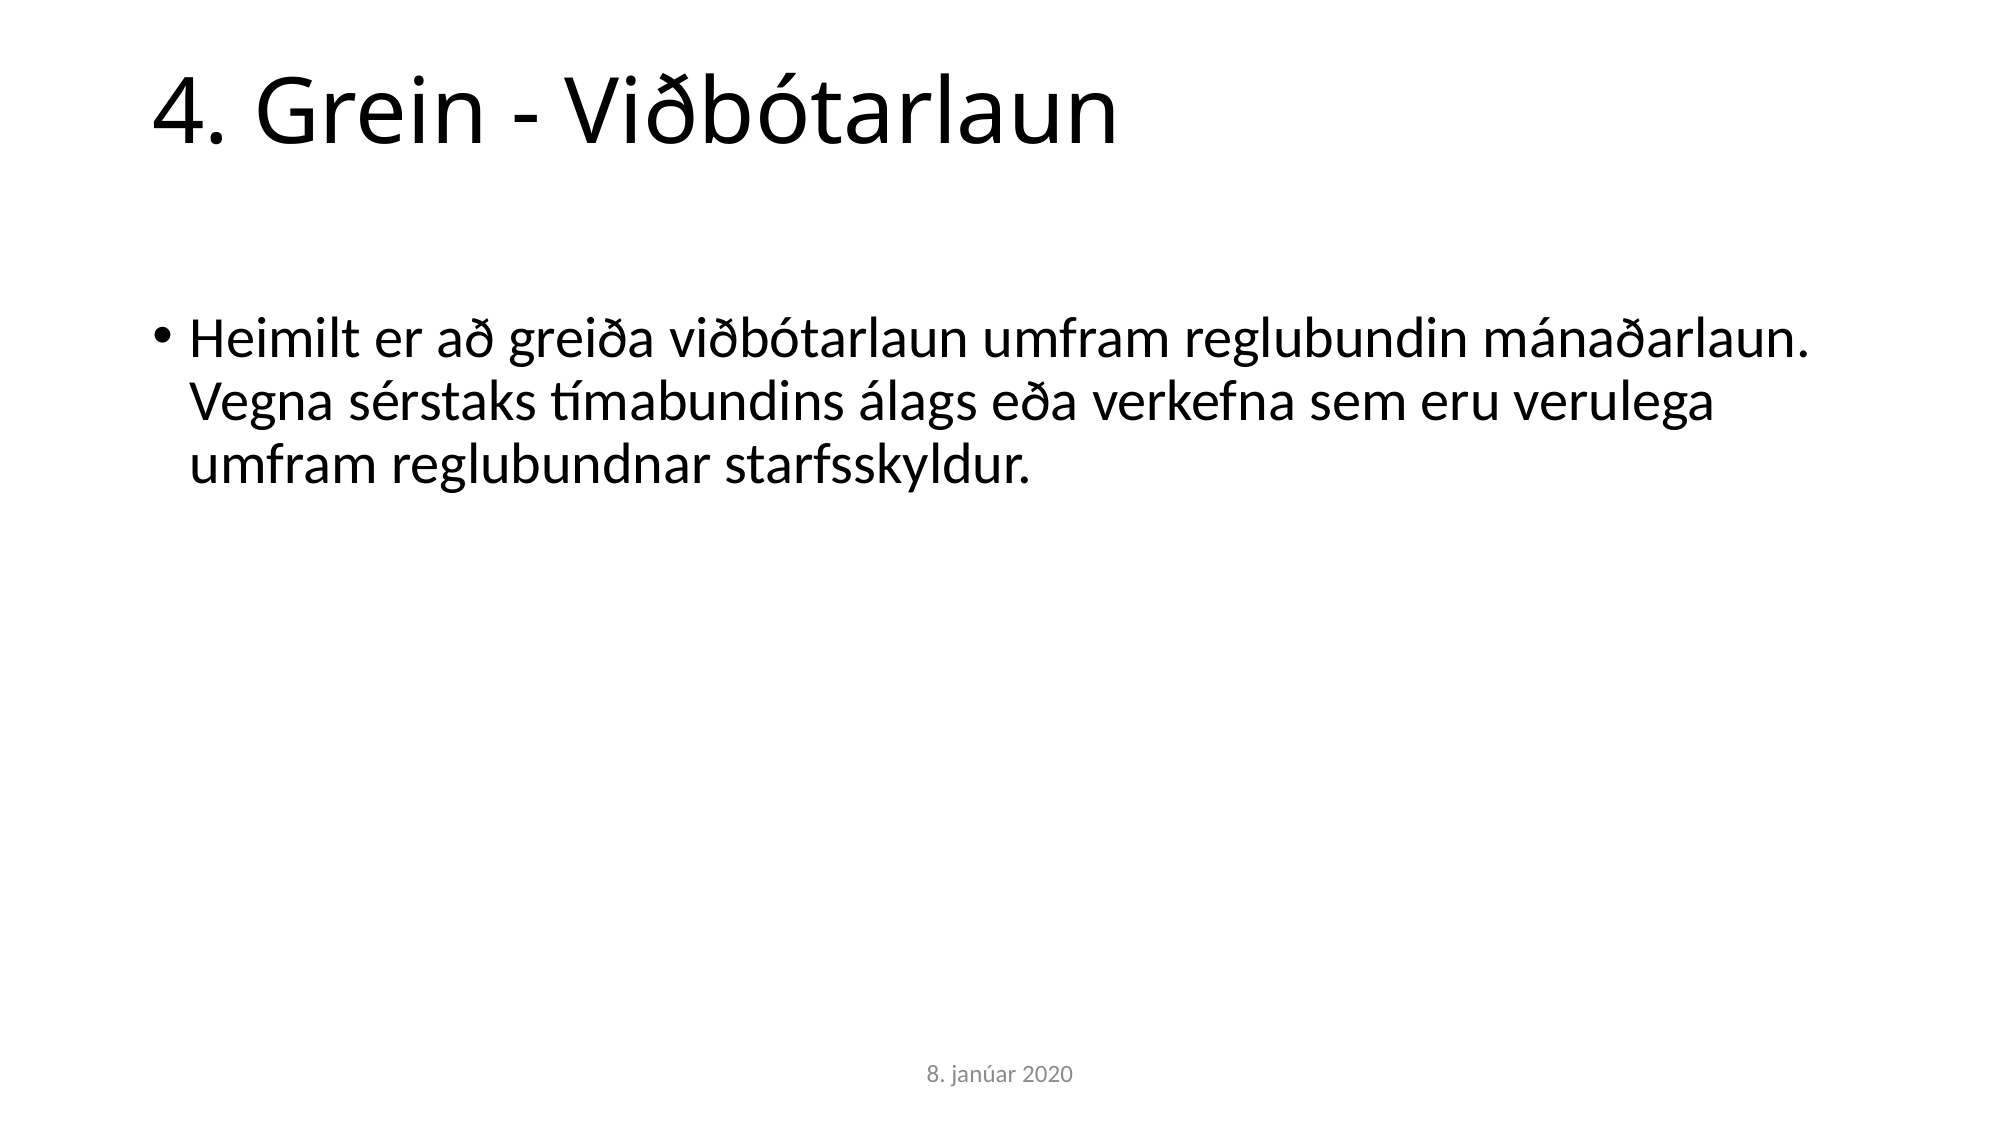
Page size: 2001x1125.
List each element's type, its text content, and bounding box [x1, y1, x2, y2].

list Heimilt er að greiða viðbótarlaun umfram reglubundin mánaðarlaun. Vegna sérstaks tímabundins álags eða verkefna sem eru verulega umfram reglubundnar starfsskyldur. [137, 299, 1863, 1014]
title 4. Grein - Viðbótarlaun [137, 59, 1863, 278]
footer 8. janúar 2020 [662, 1042, 1338, 1103]
